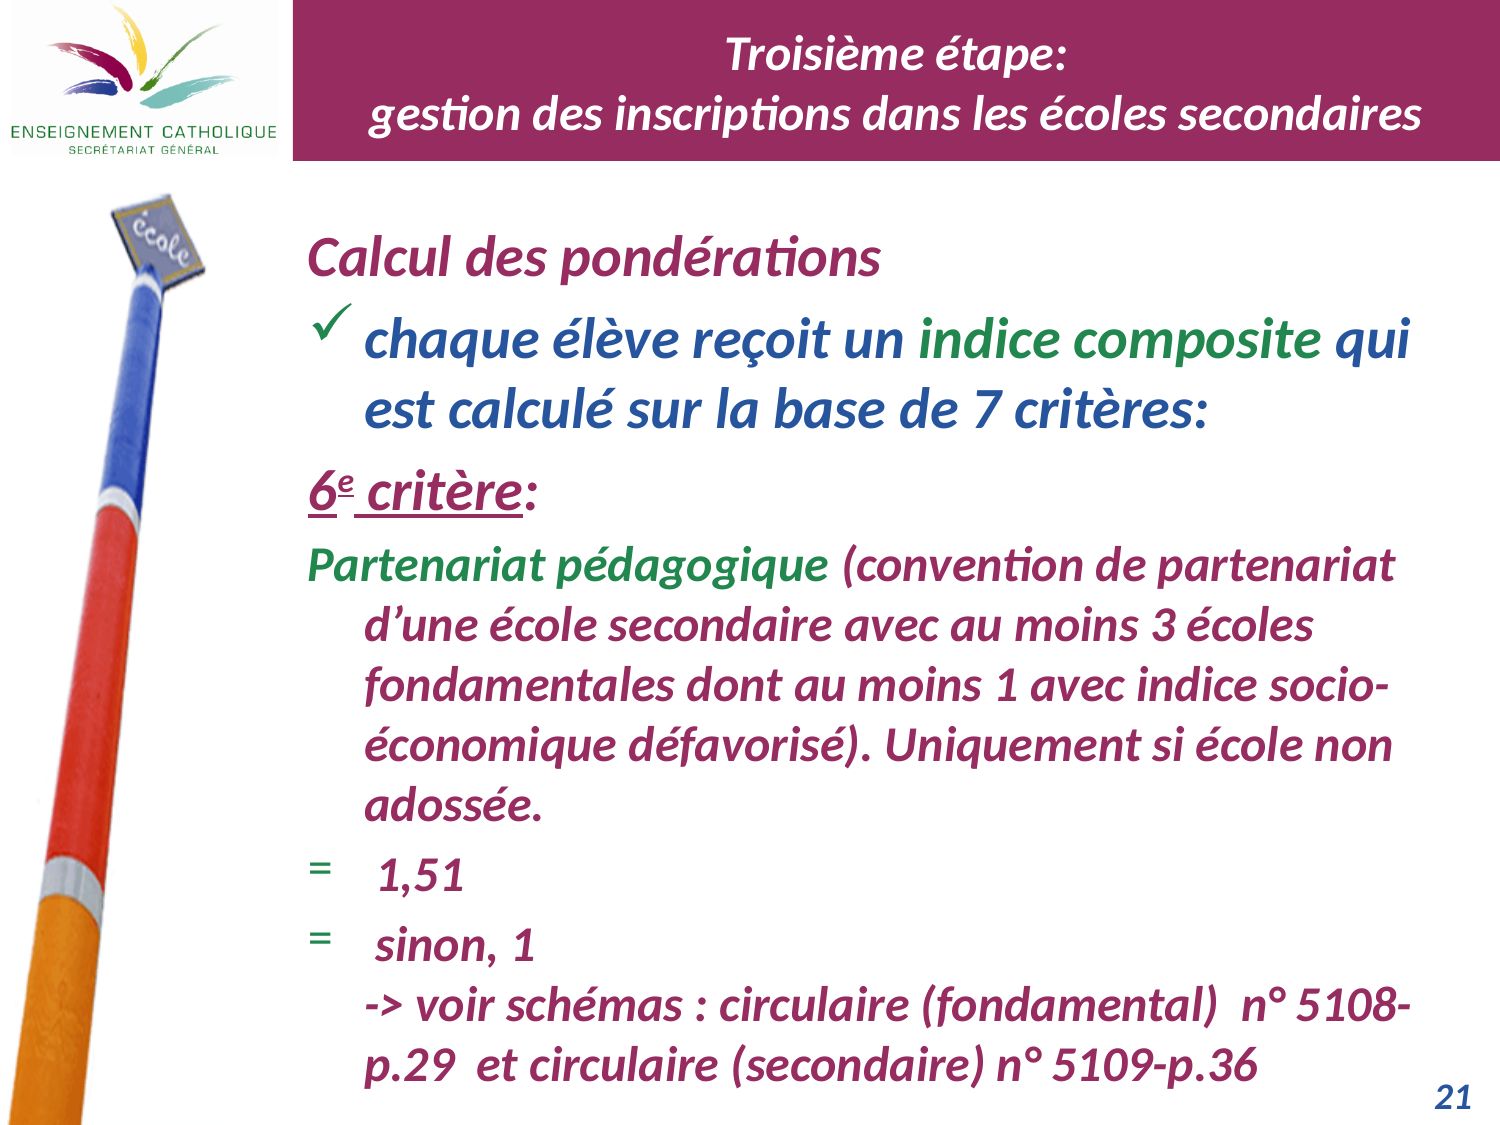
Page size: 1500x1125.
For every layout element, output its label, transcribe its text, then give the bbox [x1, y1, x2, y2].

picture [0, 163, 218, 1125]
text_box Troisième étape: gestion des inscriptions dans les écoles secondaires [291, 0, 1500, 163]
subtitle Calcul des pondérations chaque élève reçoit un indice composite qui est calculé sur la base de 7 critères: 6e critère: Partenariat pédagogique (convention de partenariat d’une école secondaire avec au moins 3 écoles fondamentales dont au moins 1 avec indice socio-économique défavorisé). Uniquement si école non adossée. 1,51 sinon, 1 -> voir schémas : circulaire (fondamental) n° 5108-p.29 et circulaire (secondaire) n° 5109-p.36 [292, 210, 1430, 1107]
picture [11, 0, 278, 156]
